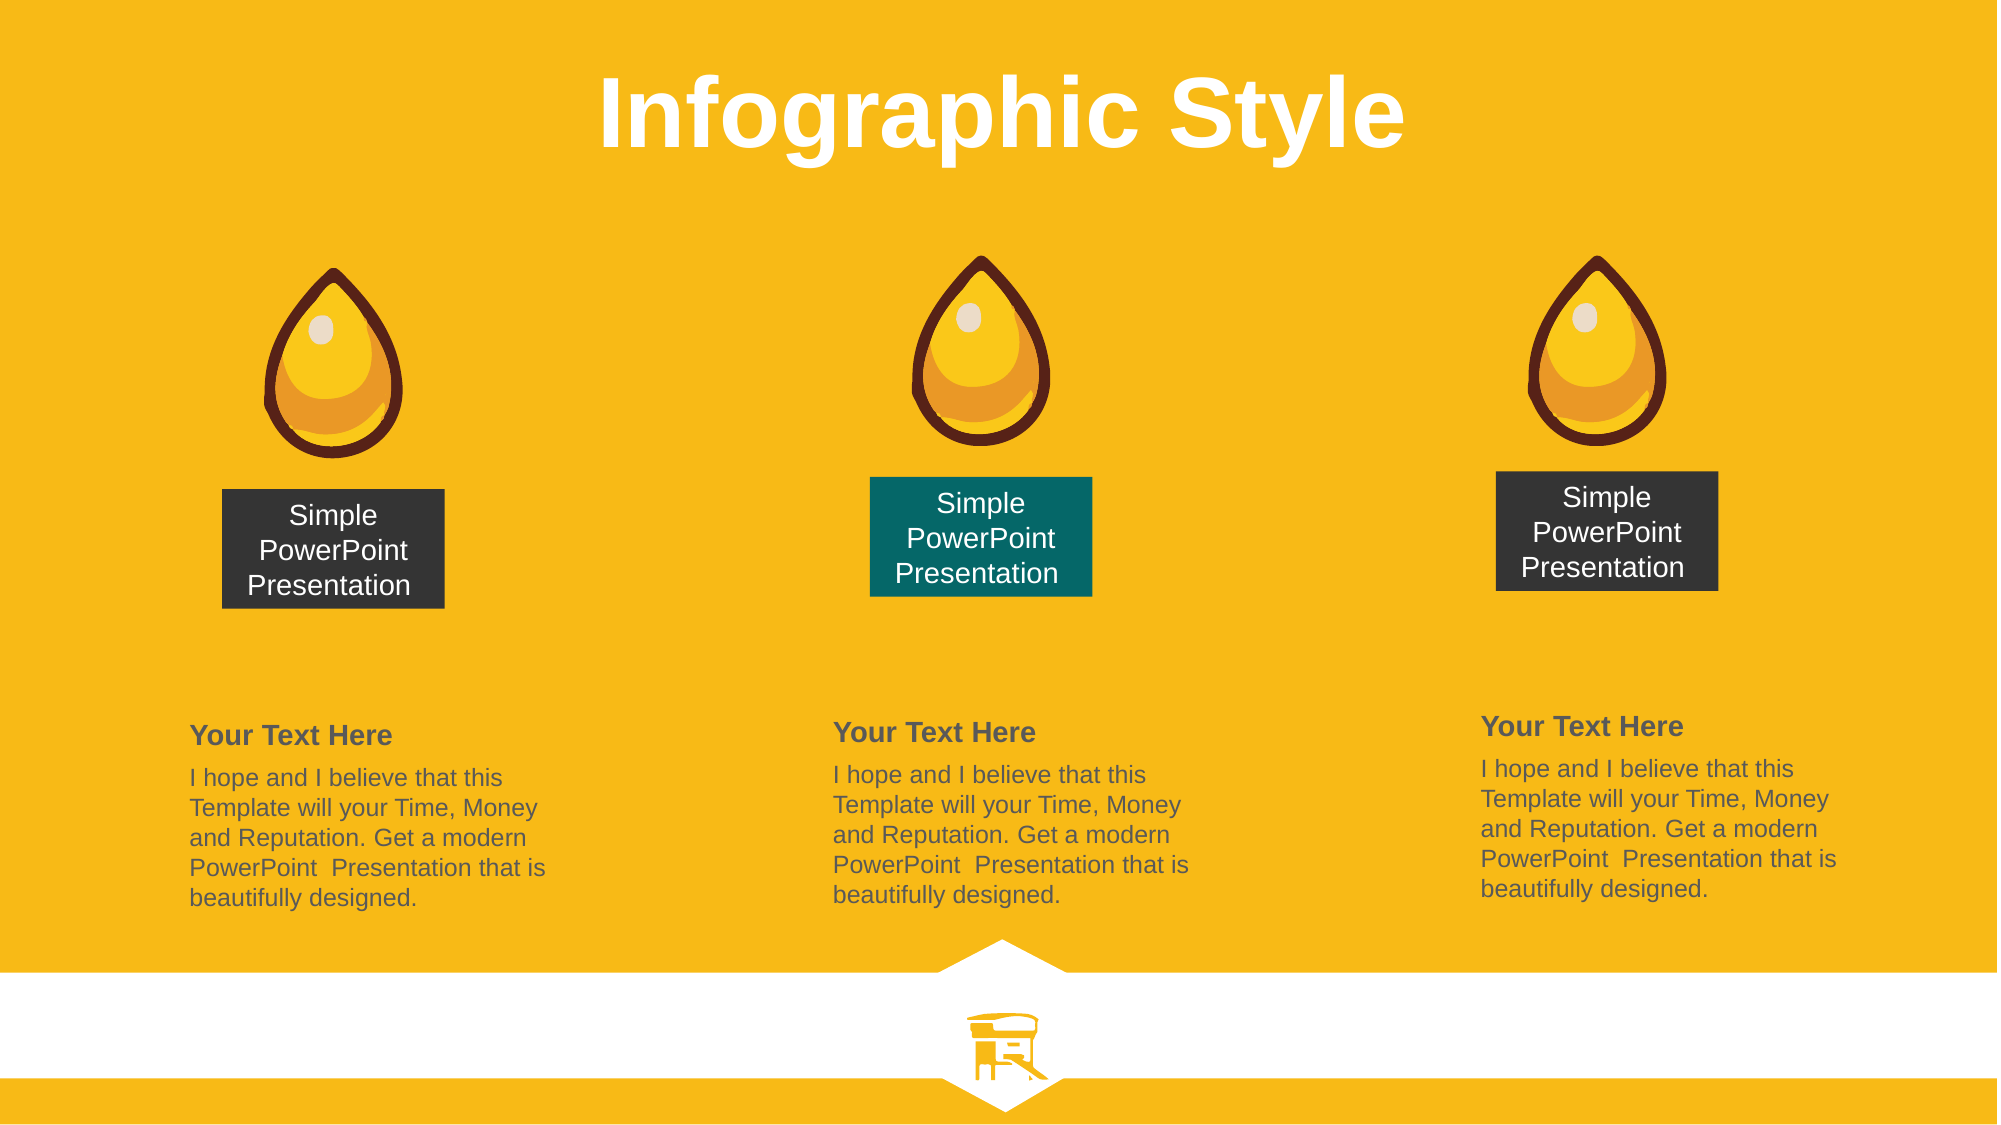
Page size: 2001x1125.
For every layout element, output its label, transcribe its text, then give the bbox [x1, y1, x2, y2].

list Infographic Style [53, 55, 1952, 175]
text_box Simple PowerPoint Presentation [1495, 471, 1719, 591]
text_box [1465, 699, 1854, 913]
picture [1527, 255, 1667, 447]
text_box Simple PowerPoint Presentation [869, 476, 1093, 597]
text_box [174, 708, 563, 921]
text_box Simple PowerPoint Presentation [222, 489, 445, 609]
picture [911, 255, 1051, 447]
picture [264, 268, 403, 459]
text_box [818, 705, 1207, 918]
